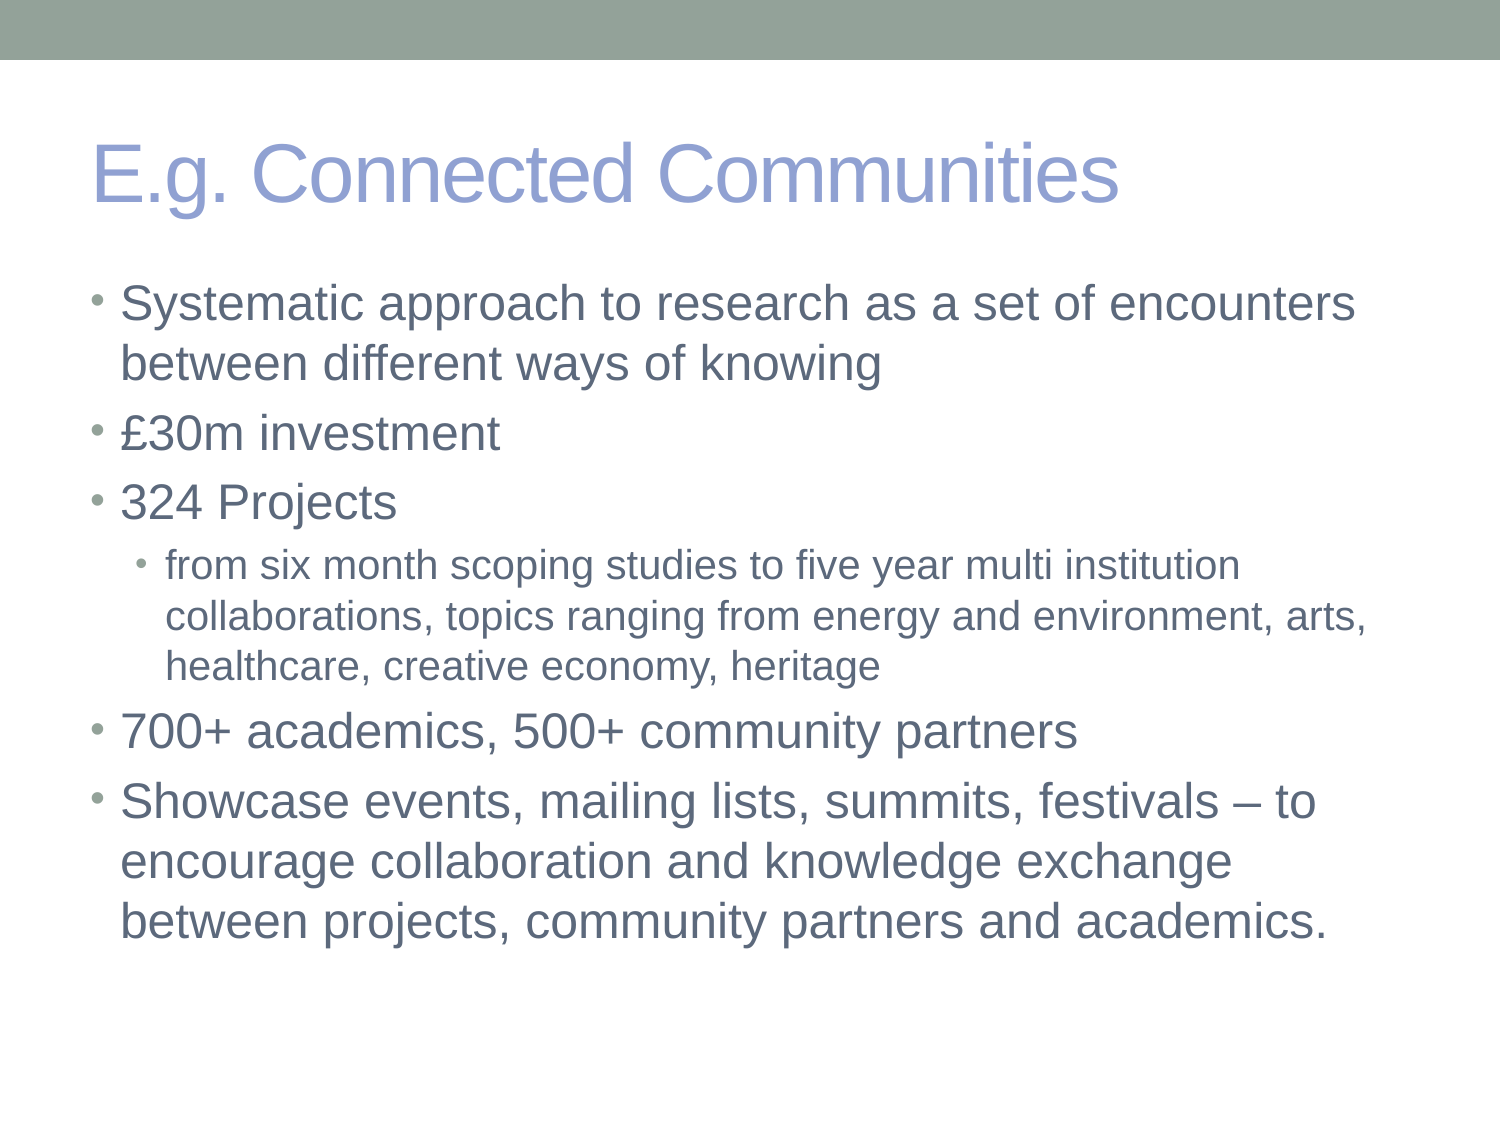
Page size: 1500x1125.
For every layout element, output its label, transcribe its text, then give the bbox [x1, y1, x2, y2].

title E.g. Connected Communities [75, 87, 1425, 250]
list Systematic approach to research as a set of encounters between different ways of knowing £30m investment 324 Projects from six month scoping studies to five year multi institution collaborations, topics ranging from energy and environment, arts, healthcare, creative economy, heritage 700+ academics, 500+ community partners Showcase events, mailing lists, summits, festivals – to encourage collaboration and knowledge exchange between projects, community partners and academics. [75, 262, 1425, 1063]
